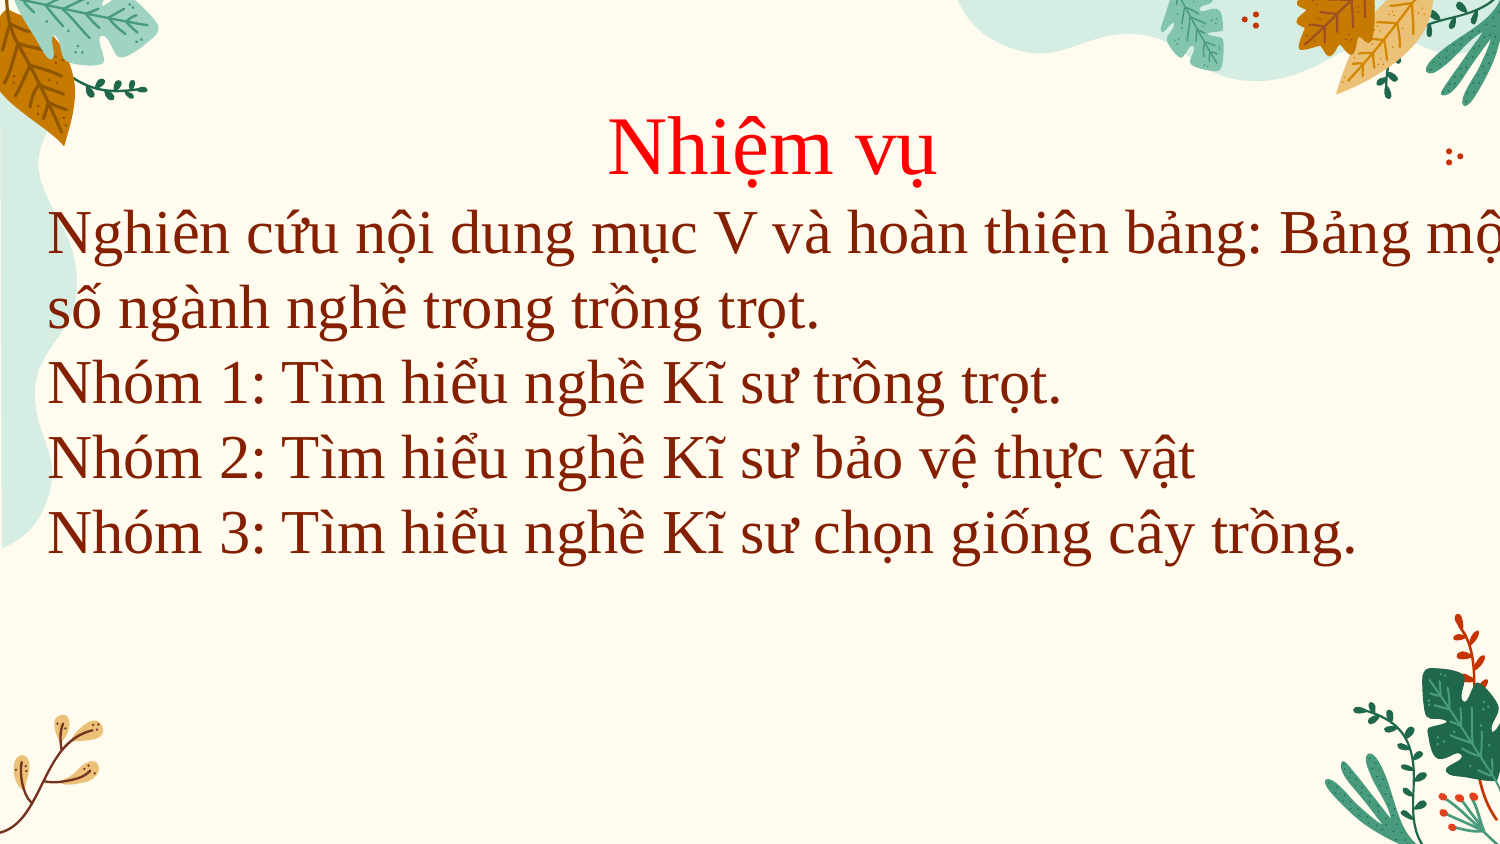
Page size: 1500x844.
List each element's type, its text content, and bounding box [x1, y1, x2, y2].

title Nhiệm vụ Nghiên cứu nội dung mục V và hoàn thiện bảng: Bảng một số ngành nghề trong trồng trọt. Nhóm 1: Tìm hiểu nghề Kĩ sư trồng trọt. Nhóm 2: Tìm hiểu nghề Kĩ sư bảo vệ thực vật Nhóm 3: Tìm hiểu nghề Kĩ sư chọn giống cây trồng. [32, 76, 1500, 585]
